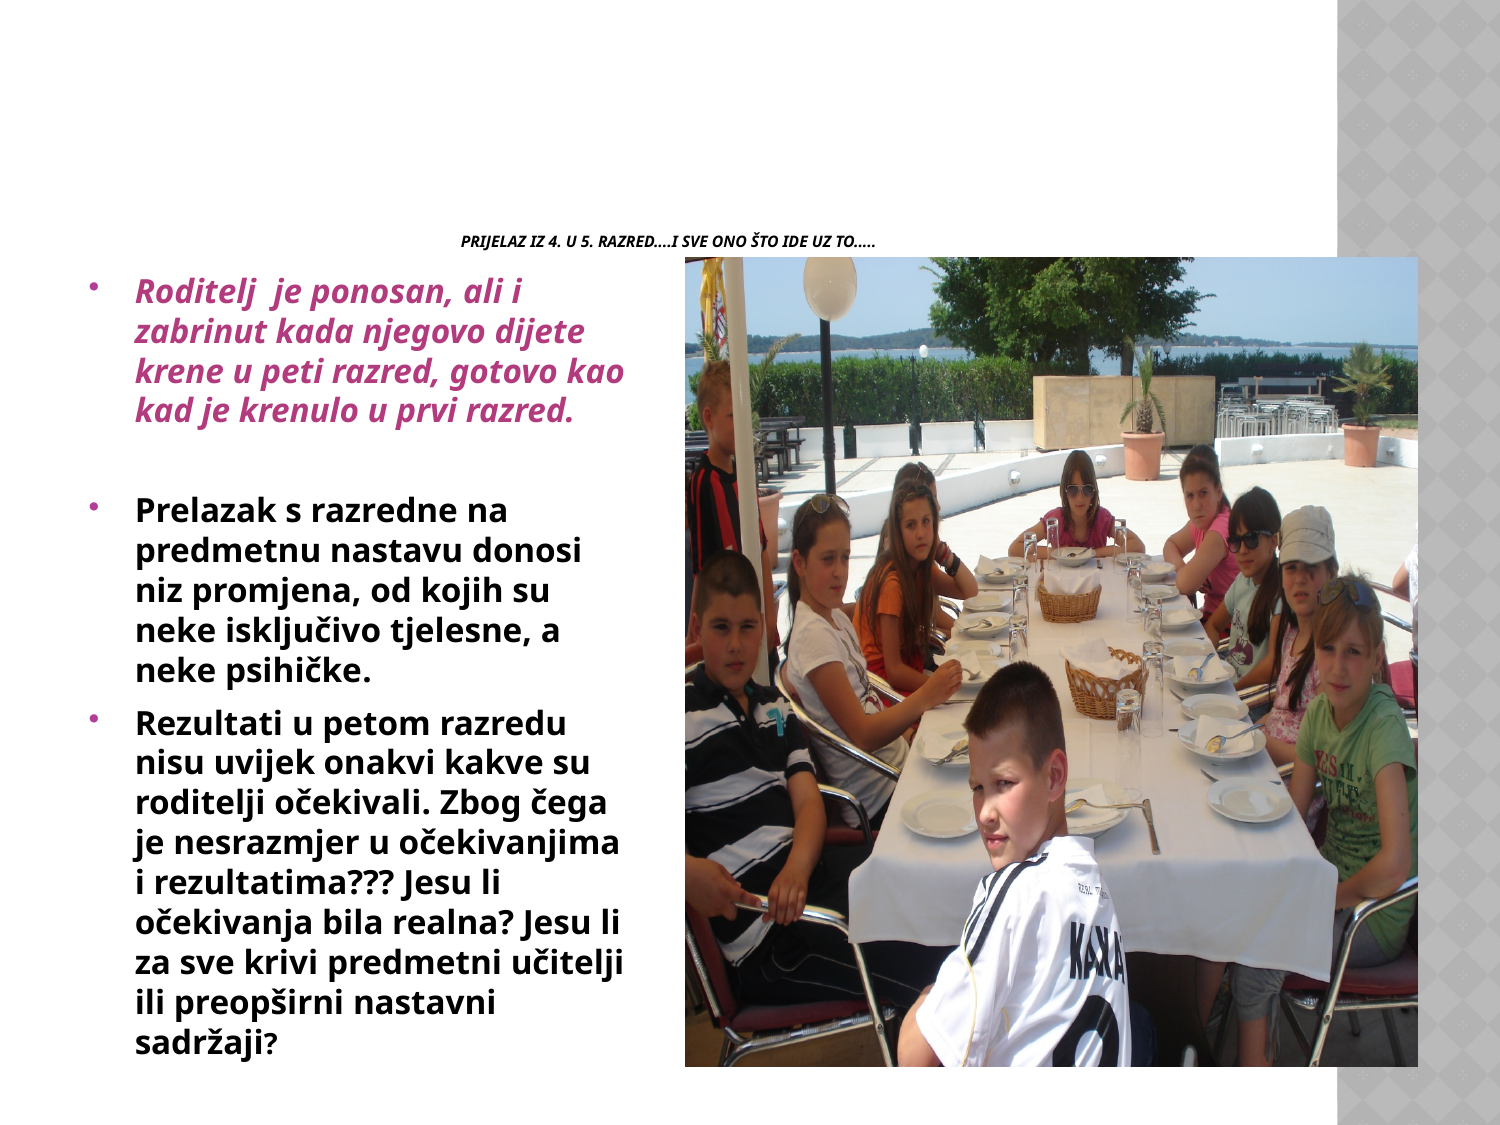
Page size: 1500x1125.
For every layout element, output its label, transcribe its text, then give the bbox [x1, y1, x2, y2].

list Roditelj je ponosan, ali i zabrinut kada njegovo dijete krene u peti razred, gotovo kao kad je krenulo u prvi razred. Prelazak s razredne na predmetnu nastavu donosi niz promjena, od kojih su neke isključivo tjelesne, a neke psihičke. Rezultati u petom razredu nisu uvijek onakvi kakve su roditelji očekivali. Zbog čega je nesrazmjer u očekivanjima i rezultatima??? Jesu li očekivanja bila realna? Jesu li za sve krivi predmetni učitelji ili preopširni nastavni sadržaji? [75, 262, 653, 1005]
title PRIJELAZ IZ 4. U 5. RAZRED....I SVE ONO ŠTO IDE UZ TO..... [75, 93, 1263, 270]
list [684, 257, 1419, 1067]
